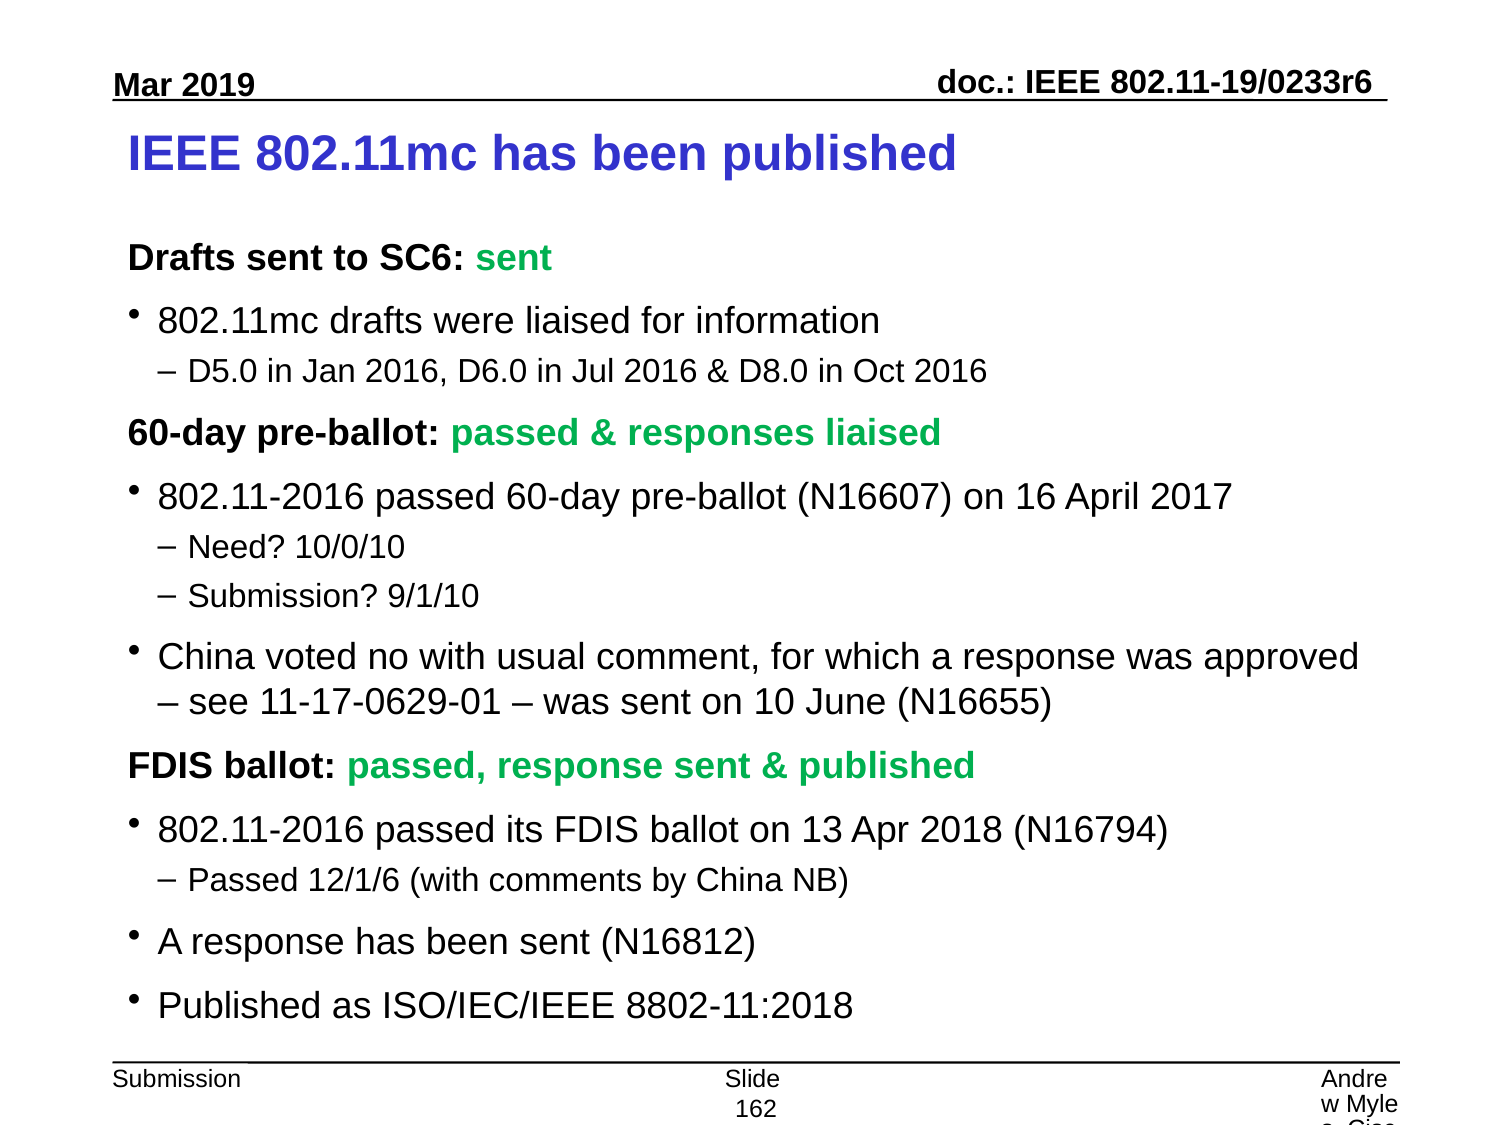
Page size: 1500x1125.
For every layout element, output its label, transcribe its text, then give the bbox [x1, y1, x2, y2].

slide_number Slide 162 [709, 1061, 803, 1093]
list Drafts sent to SC6: sent 802.11mc drafts were liaised for information D5.0 in Jan 2016, D6.0 in Jul 2016 & D8.0 in Oct 2016 60-day pre-ballot: passed & responses liaised 802.11-2016 passed 60-day pre-ballot (N16607) on 16 April 2017 Need? 10/0/10 Submission? 9/1/10 China voted no with usual comment, for which a response was approved – see 11-17-0629-01 – was sent on 10 June (N16655) FDIS ballot: passed, response sent & published 802.11-2016 passed its FDIS ballot on 13 Apr 2018 (N16794) Passed 12/1/6 (with comments by China NB) A response has been sent (N16812) Published as ISO/IEC/IEEE 8802-11:2018 [112, 224, 1388, 900]
footer Andrew Myles, Cisco [1320, 1061, 1402, 1093]
title IEEE 802.11mc has been published [112, 112, 1388, 224]
